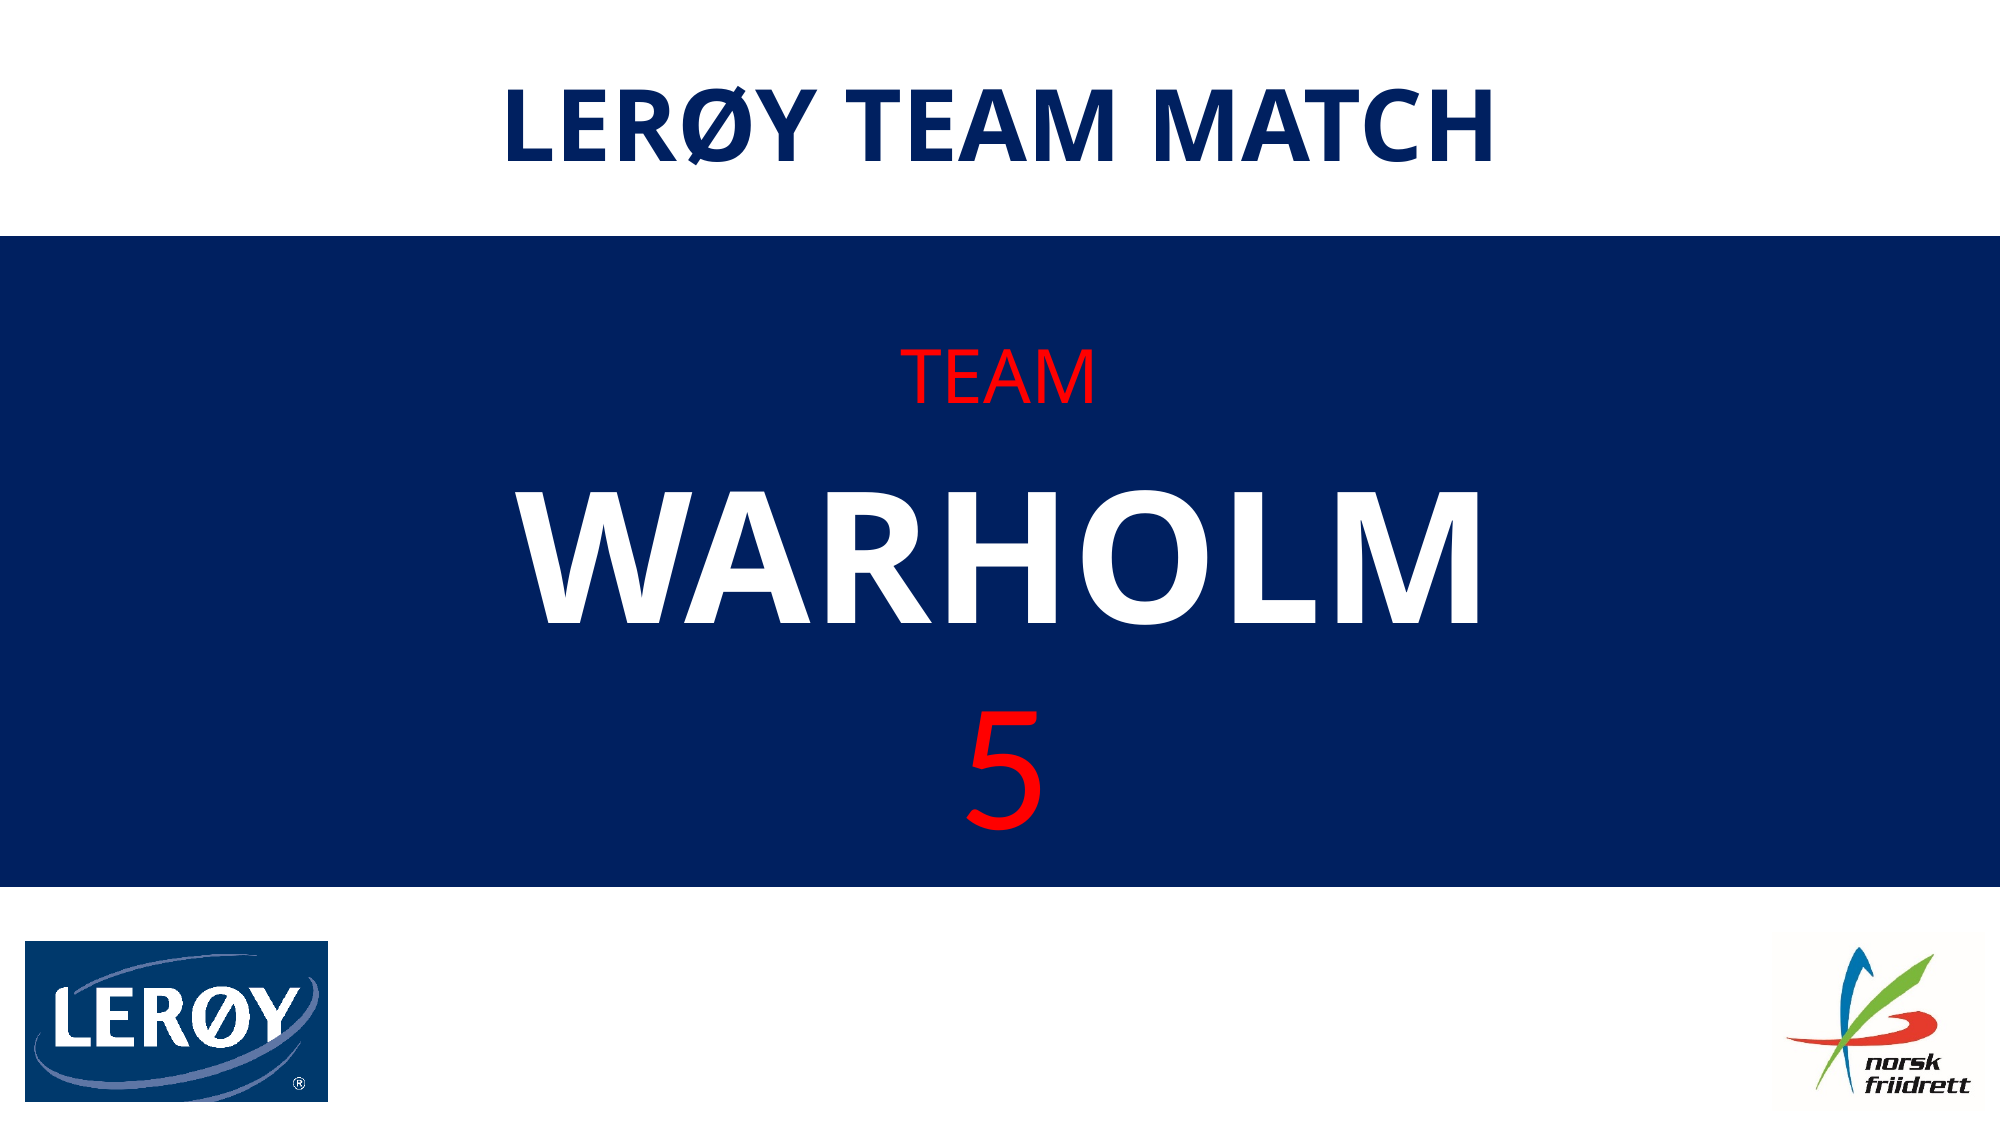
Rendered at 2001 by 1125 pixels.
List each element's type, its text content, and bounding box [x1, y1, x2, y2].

text_box [0, 236, 2000, 887]
picture [1772, 932, 1985, 1111]
text_box WARHOLM [131, 432, 1879, 638]
text_box LERØY TEAM MATCH [55, 54, 1945, 190]
text_box 5 [131, 638, 1879, 874]
picture [25, 941, 328, 1102]
text_box TEAM [777, 320, 1222, 426]
